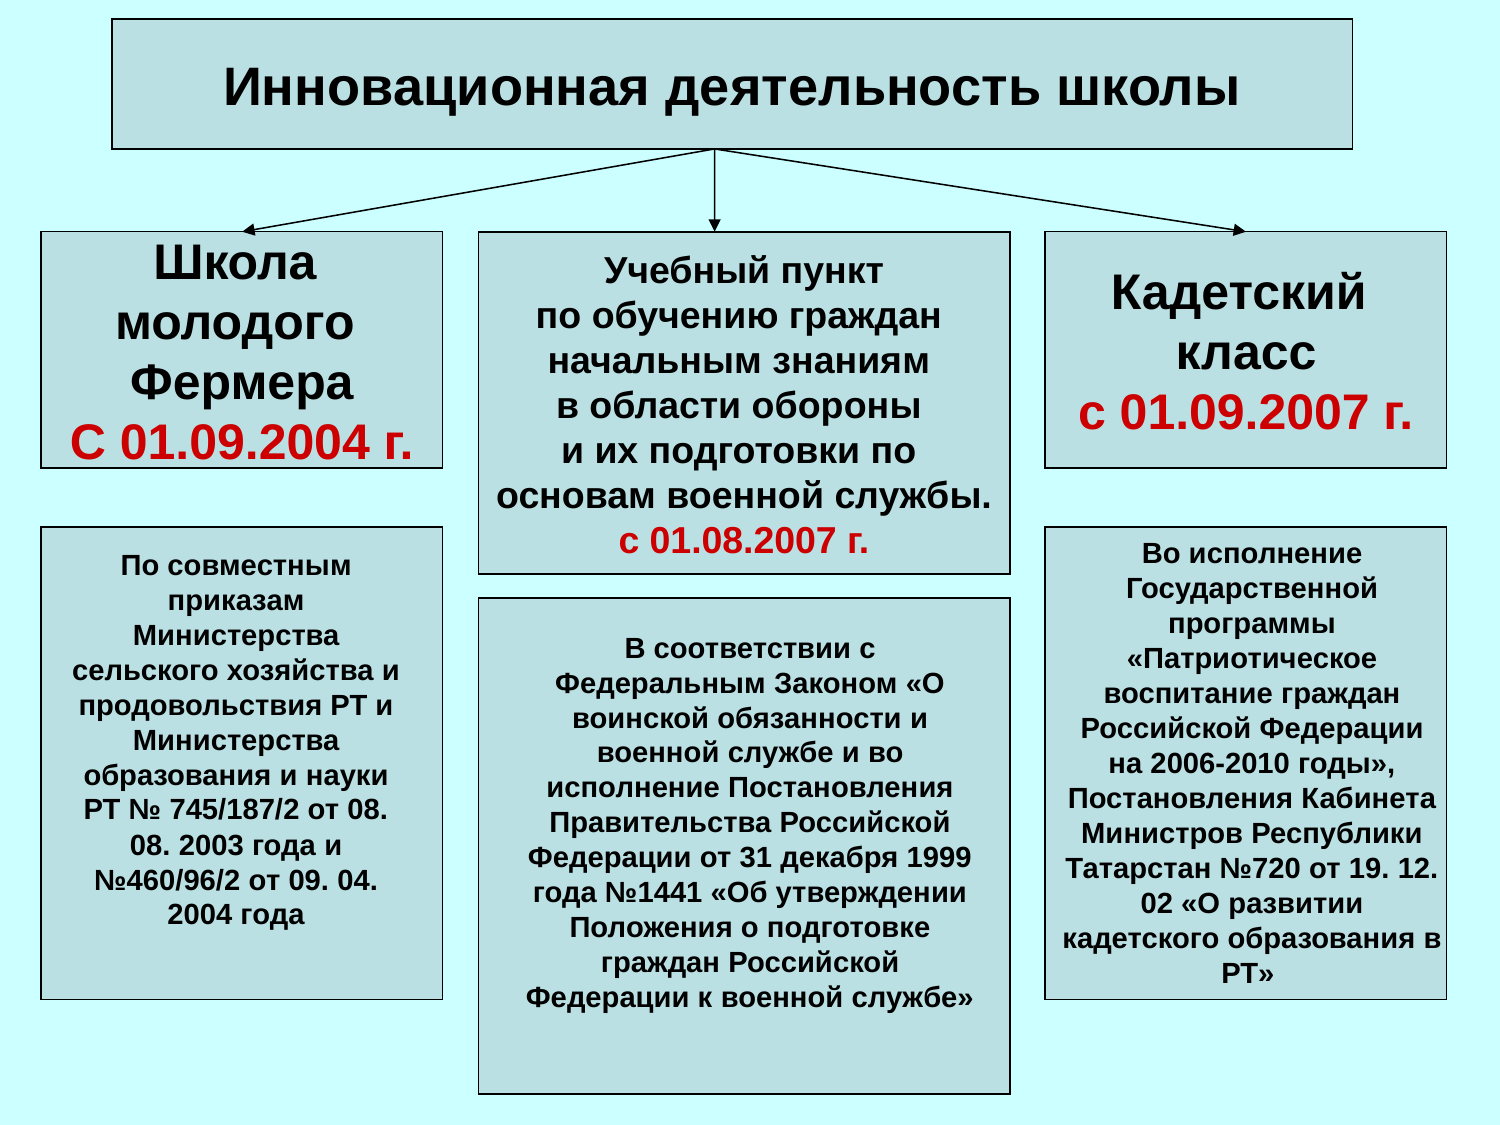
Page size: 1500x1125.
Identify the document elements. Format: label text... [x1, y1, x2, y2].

text_box [708, 150, 721, 232]
text_box Учебный пункт по обучению граждан начальным знаниям в области обороны и их подготовки по основам военной службы. с 01.08.2007 г. [478, 231, 1010, 575]
text_box Во исполнение Государственной программы «Патриотическое воспитание граждан Российской Федерации на 2006-2010 годы», Постановления Кабинета Министров Республики Татарстан №720 от 19. 12. 02 «О развитии кадетского образования в РТ» [1045, 527, 1459, 997]
text_box [1044, 527, 1447, 1000]
text_box Инновационная деятельность школы [112, 18, 1353, 149]
text_box Школа молодого Фермера С 01.09.2004 г. [41, 231, 443, 468]
text_box Кадетский класс с 01.09.2007 г. [1044, 231, 1447, 468]
text_box В соответствии с Федеральным Законом «О воинской обязанности и военной службе и во исполнение Постановления Правительства Российской Федерации от 31 декабря 1999 года №1441 «Об утверждении Положения о подготовке граждан Российской Федерации к военной службе» [502, 621, 999, 1021]
text_box [242, 148, 715, 236]
text_box По совместным приказам Министерства сельского хозяйства и продовольствия РТ и Министерства образования и науки РТ № 745/187/2 от 08. 08. 2003 года и №460/96/2 от 09. 04. 2004 года [53, 538, 420, 939]
text_box [715, 148, 1247, 236]
text_box [478, 597, 1010, 1094]
text_box [41, 527, 443, 1000]
